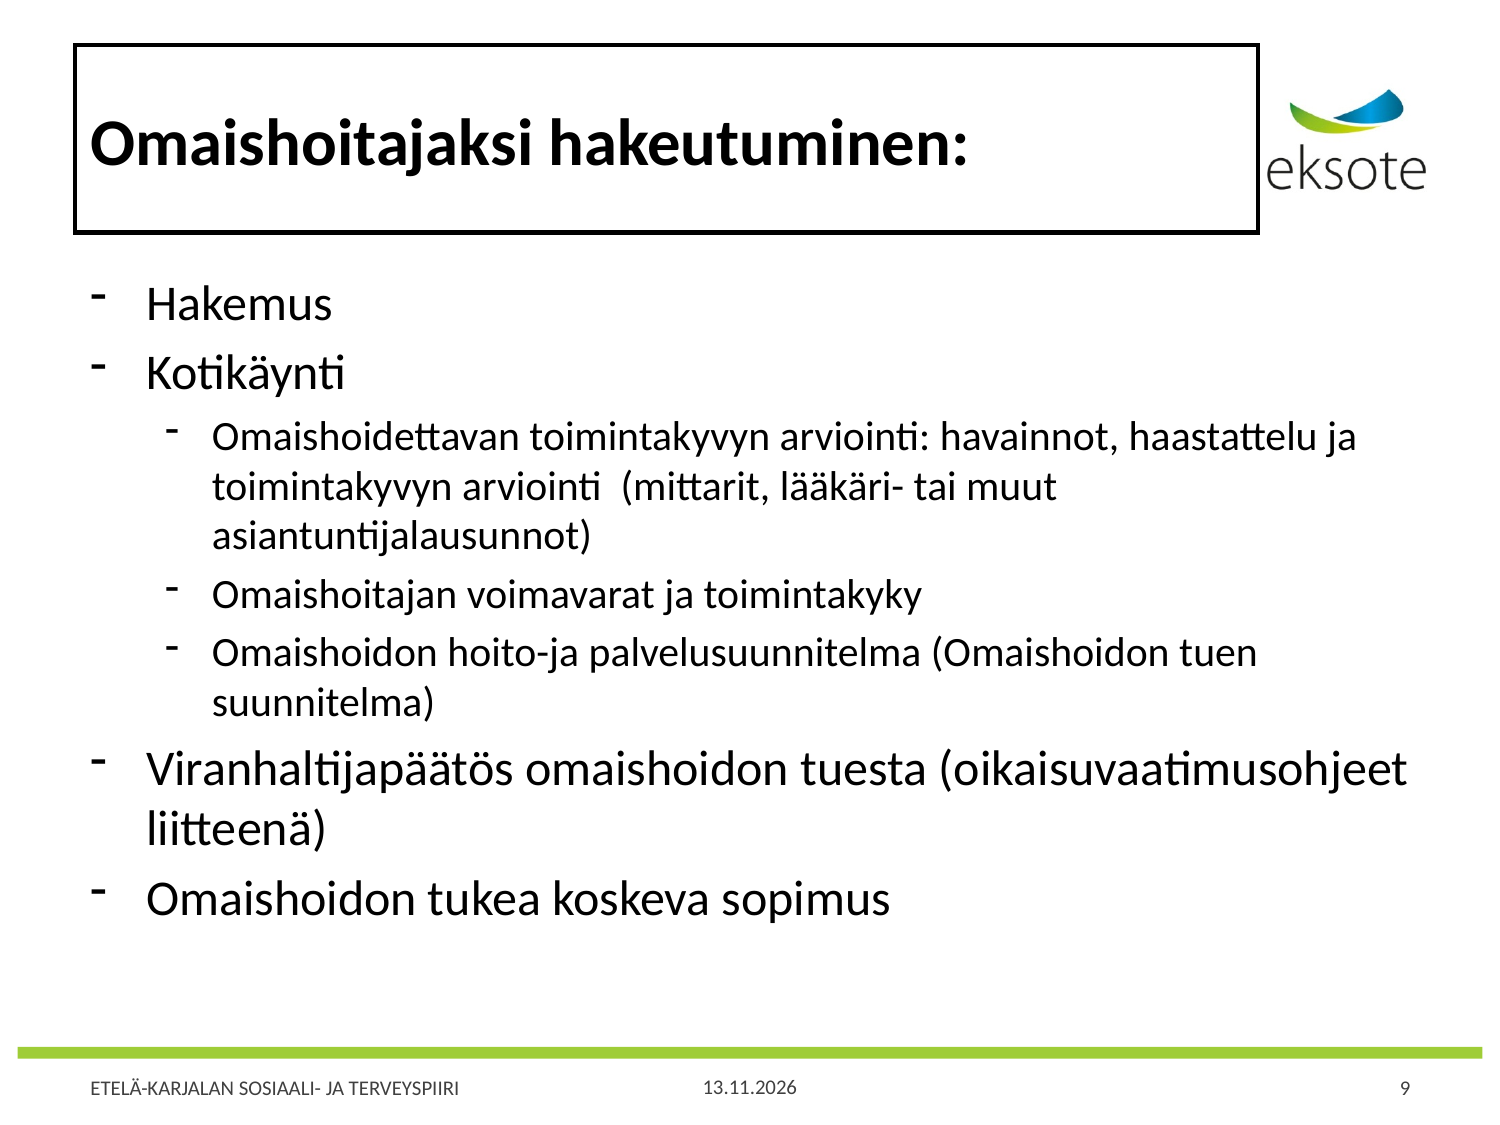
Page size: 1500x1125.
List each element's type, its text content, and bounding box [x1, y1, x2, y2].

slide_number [574, 1065, 925, 1105]
list Hakemus Kotikäynti Omaishoidettavan toimintakyvyn arviointi: havainnot, haastattelu ja toimintakyvyn arviointi (mittarit, lääkäri- tai muut asiantuntijalausunnot) Omaishoitajan voimavarat ja toimintakyky Omaishoidon hoito-ja palvelusuunnitelma (Omaishoidon tuen suunnitelma) Viranhaltijapäätös omaishoidon tuesta (oikaisuvaatimusohjeet liitteenä) Omaishoidon tukea koskeva sopimus [74, 262, 1426, 977]
slide_number 9 [1074, 1066, 1425, 1106]
title Omaishoitajaksi hakeutuminen: [73, 43, 1260, 235]
picture [1260, 76, 1441, 210]
footer ETELÄ-KARJALAN SOSIAALI- JA TERVEYSPIIRI [75, 1067, 551, 1106]
